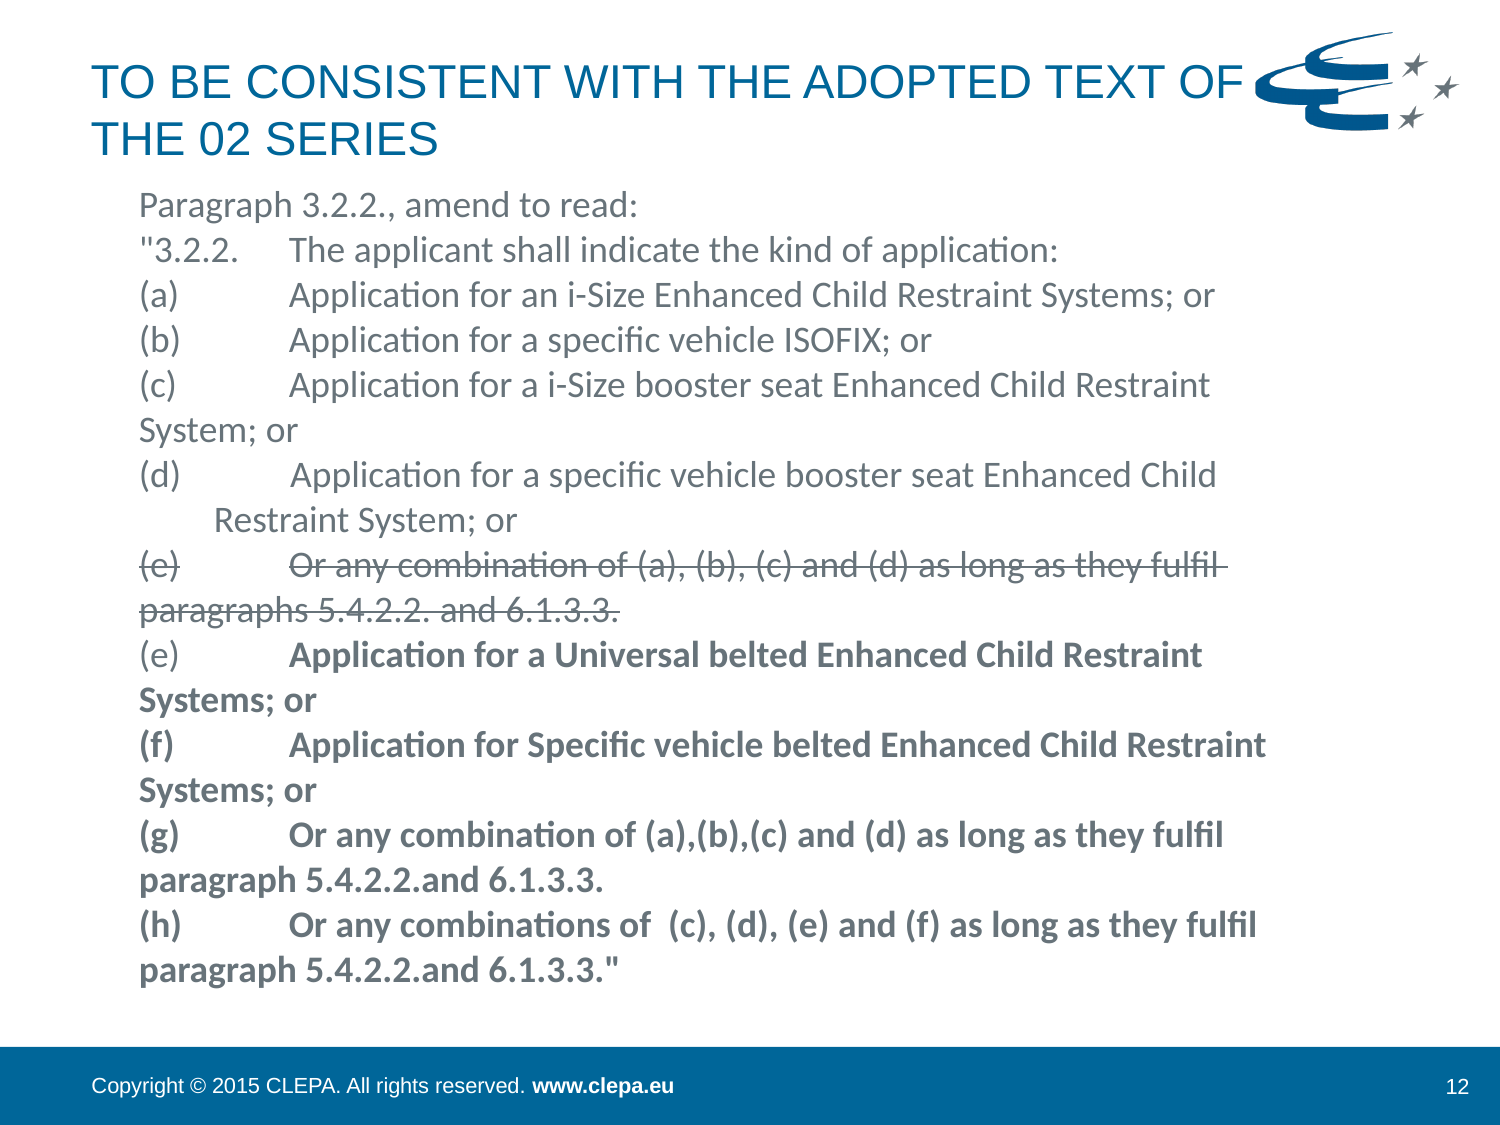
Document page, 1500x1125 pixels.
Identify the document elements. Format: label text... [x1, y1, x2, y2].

picture [1246, 19, 1471, 139]
title To Be Consistent with the adopted text of the 02 Series [75, 42, 1340, 173]
text_box Paragraph 3.2.2., amend to read: "3.2.2. The applicant shall indicate the kind of application: (a) Application for an i-Size Enhanced Child Restraint Systems; or (b) Application for a specific vehicle ISOFIX; or (c) Application for a i-Size booster seat Enhanced Child Restraint System; or Application for a specific vehicle booster seat Enhanced Child Restraint System; or (e) Or any combination of (a), (b), (c) and (d) as long as they fulfil paragraphs 5.4.2.2. and 6.1.3.3. (e) Application for a Universal belted Enhanced Child Restraint Systems; or (f) Application for Specific vehicle belted Enhanced Child Restraint Systems; or (g) Or any combination of (a),(b),(c) and (d) as long as they fulfil paragraph 5.4.2.2.and 6.1.3.3. (h) Or any combinations of (c), (d), (e) and (f) as long as they fulfil paragraph 5.4.2.2.and 6.1.3.3." [123, 172, 1400, 998]
